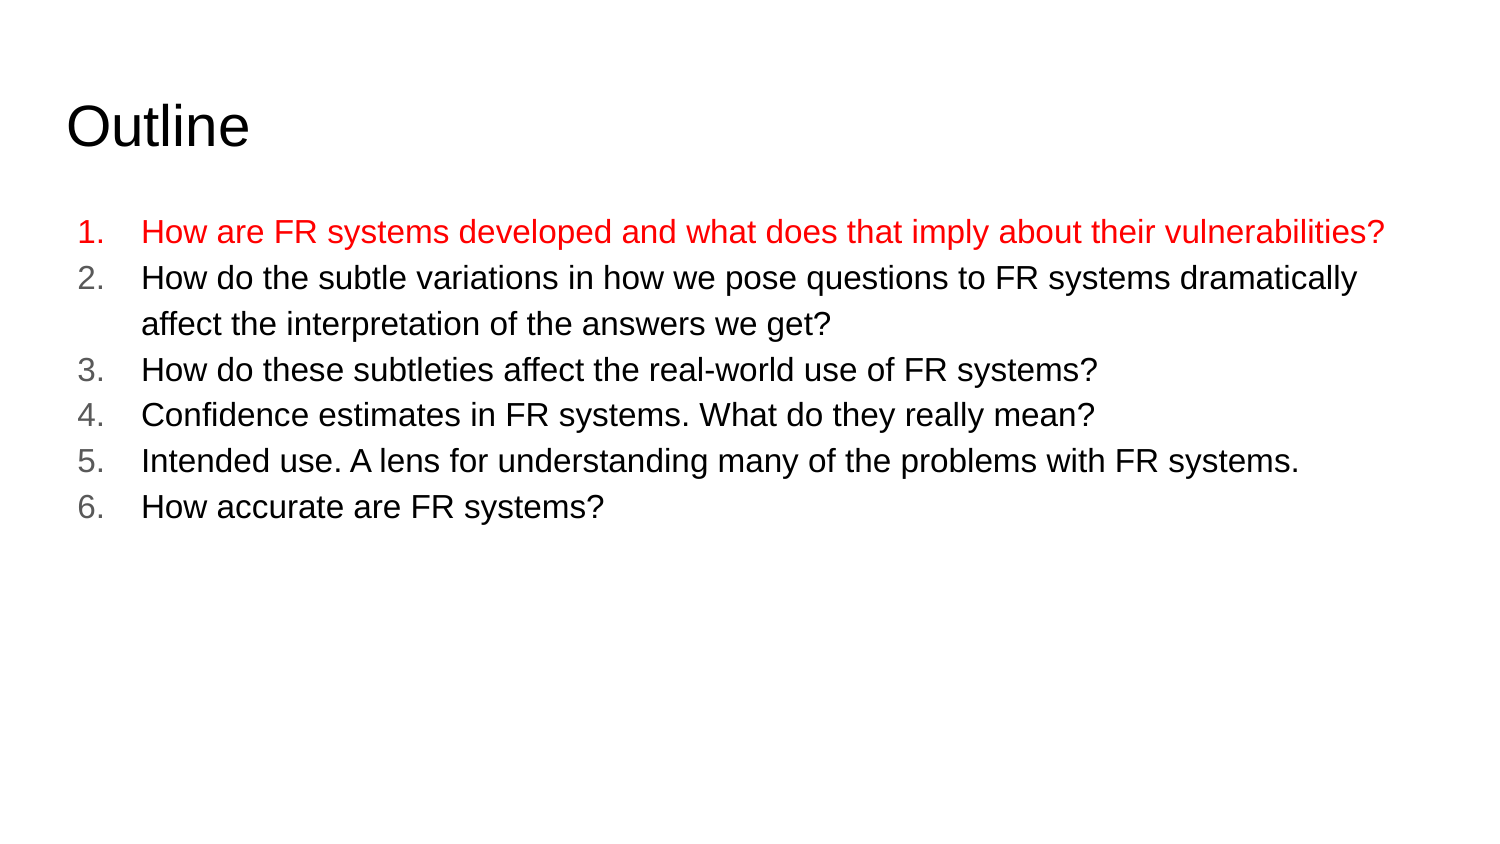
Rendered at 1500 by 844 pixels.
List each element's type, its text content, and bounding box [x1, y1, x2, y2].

list How are FR systems developed and what does that imply about their vulnerabilities? How do the subtle variations in how we pose questions to FR systems dramatically affect the interpretation of the answers we get? How do these subtleties affect the real-world use of FR systems? Confidence estimates in FR systems. What do they really mean? Intended use. A lens for understanding many of the problems with FR systems. How accurate are FR systems? [51, 189, 1449, 750]
title Outline [51, 72, 1449, 167]
